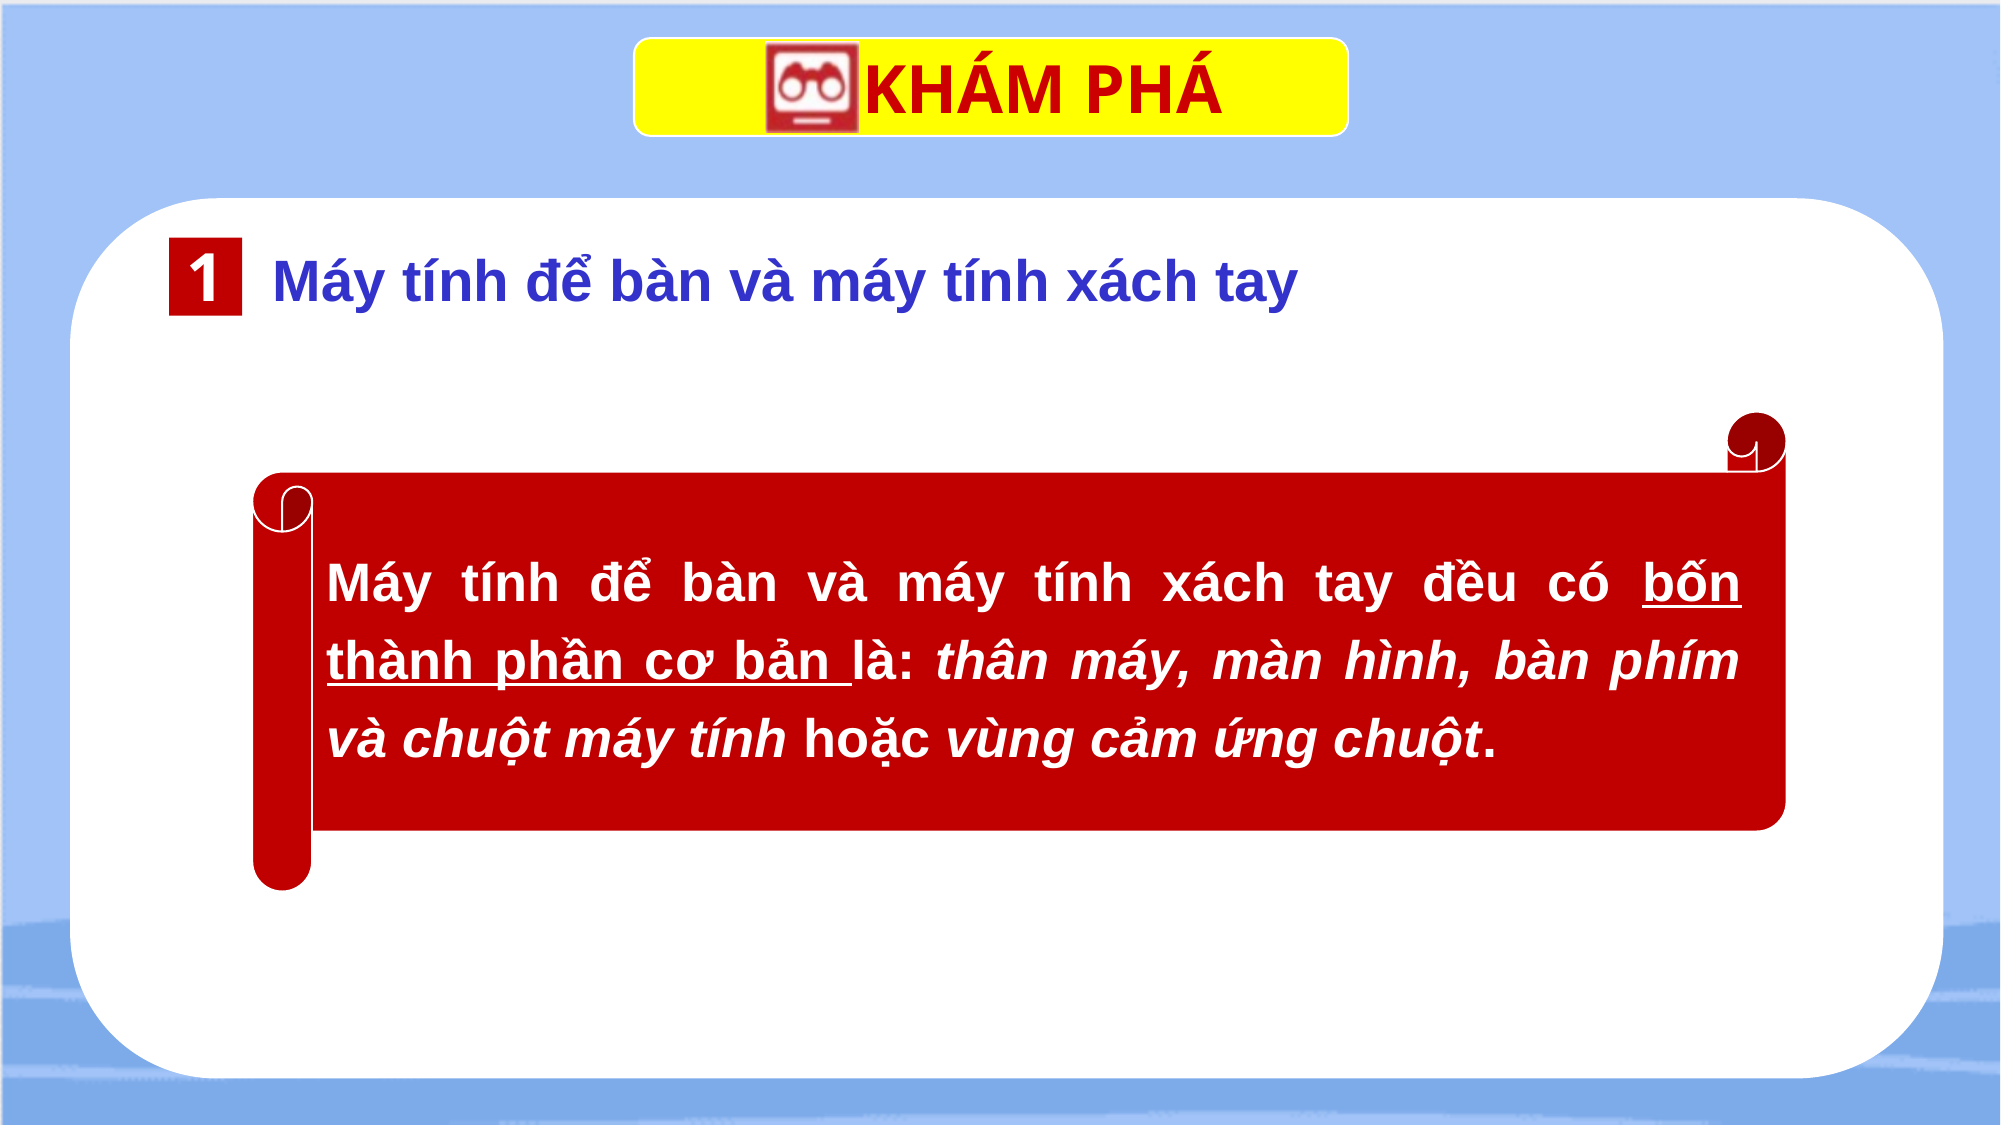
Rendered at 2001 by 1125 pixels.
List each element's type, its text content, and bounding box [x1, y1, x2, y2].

text_box Máy tính để bàn và máy tính xách tay đều có bốn thành phần cơ bản là: thân máy, màn hình, bàn phím và chuột máy tính hoặc vùng cảm ứng chuột. [251, 410, 1788, 893]
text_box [633, 38, 1349, 136]
text_box [69, 197, 1945, 1080]
picture [0, 0, 2001, 1125]
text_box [169, 226, 1322, 323]
